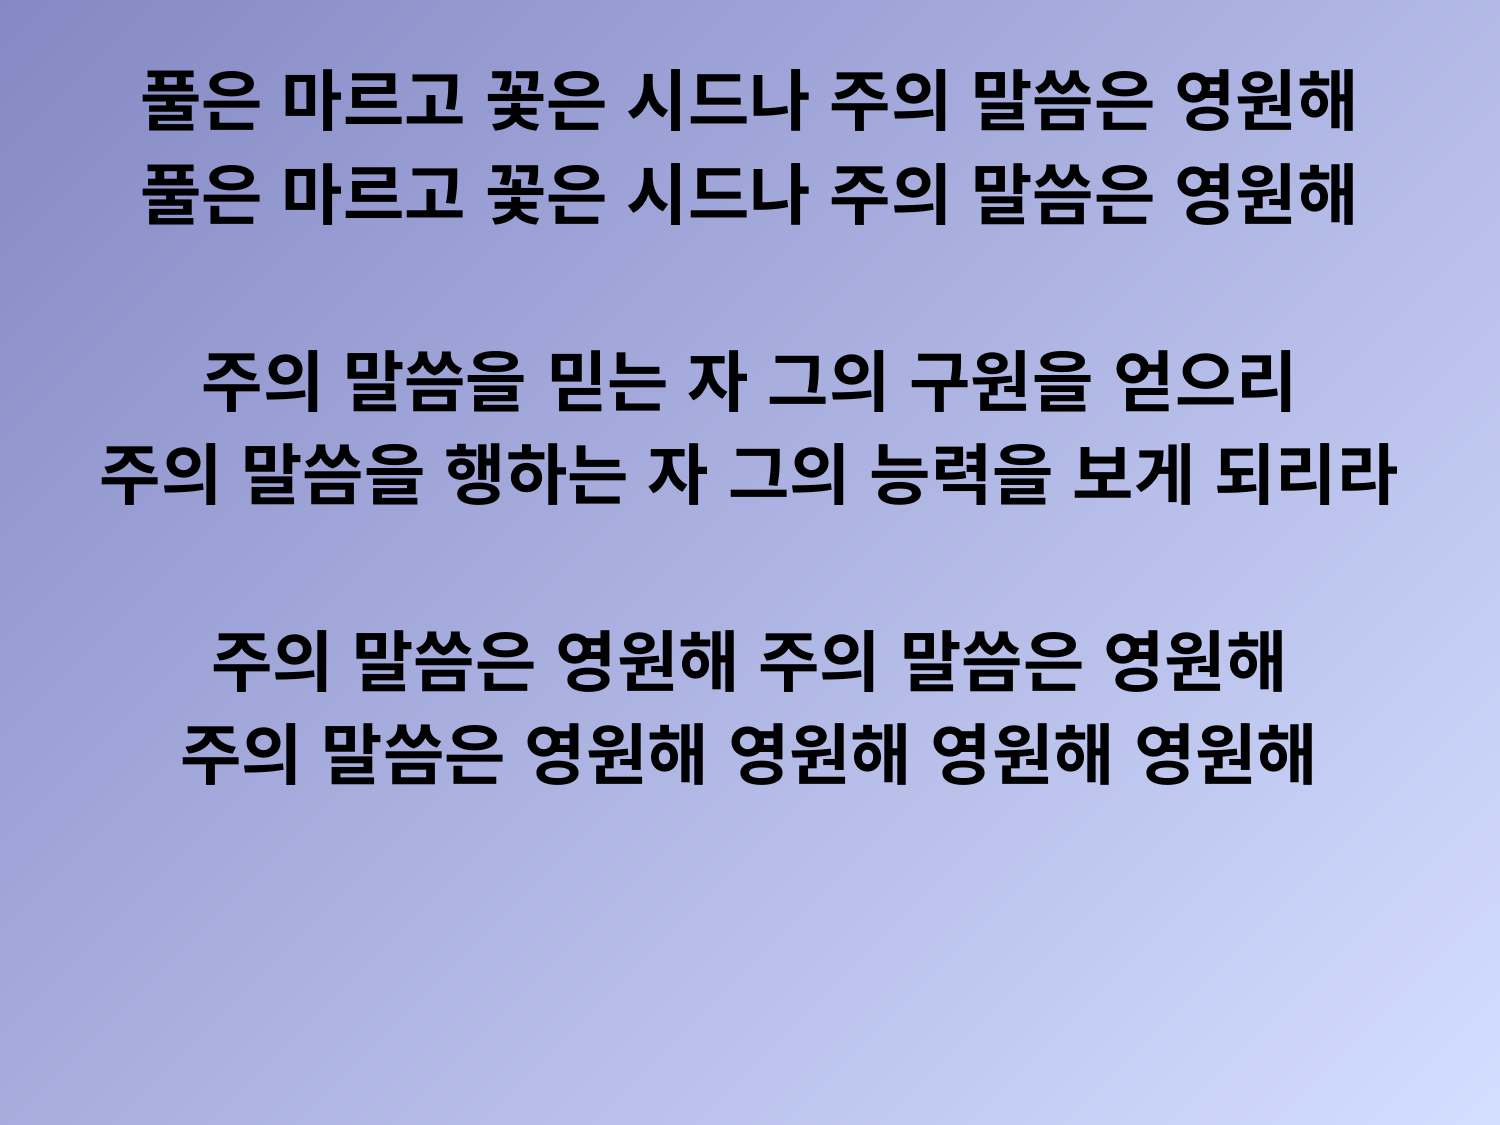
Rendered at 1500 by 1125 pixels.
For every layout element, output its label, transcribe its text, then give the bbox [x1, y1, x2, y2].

subtitle 풀은 마르고 꽃은 시드나 주의 말씀은 영원해 풀은 마르고 꽃은 시드나 주의 말씀은 영원해 주의 말씀을 믿는 자 그의 구원을 얻으리 주의 말씀을 행하는 자 그의 능력을 보게 되리라 주의 말씀은 영원해 주의 말씀은 영원해 주의 말씀은 영원해 영원해 영원해 영원해 [0, 0, 1500, 1125]
